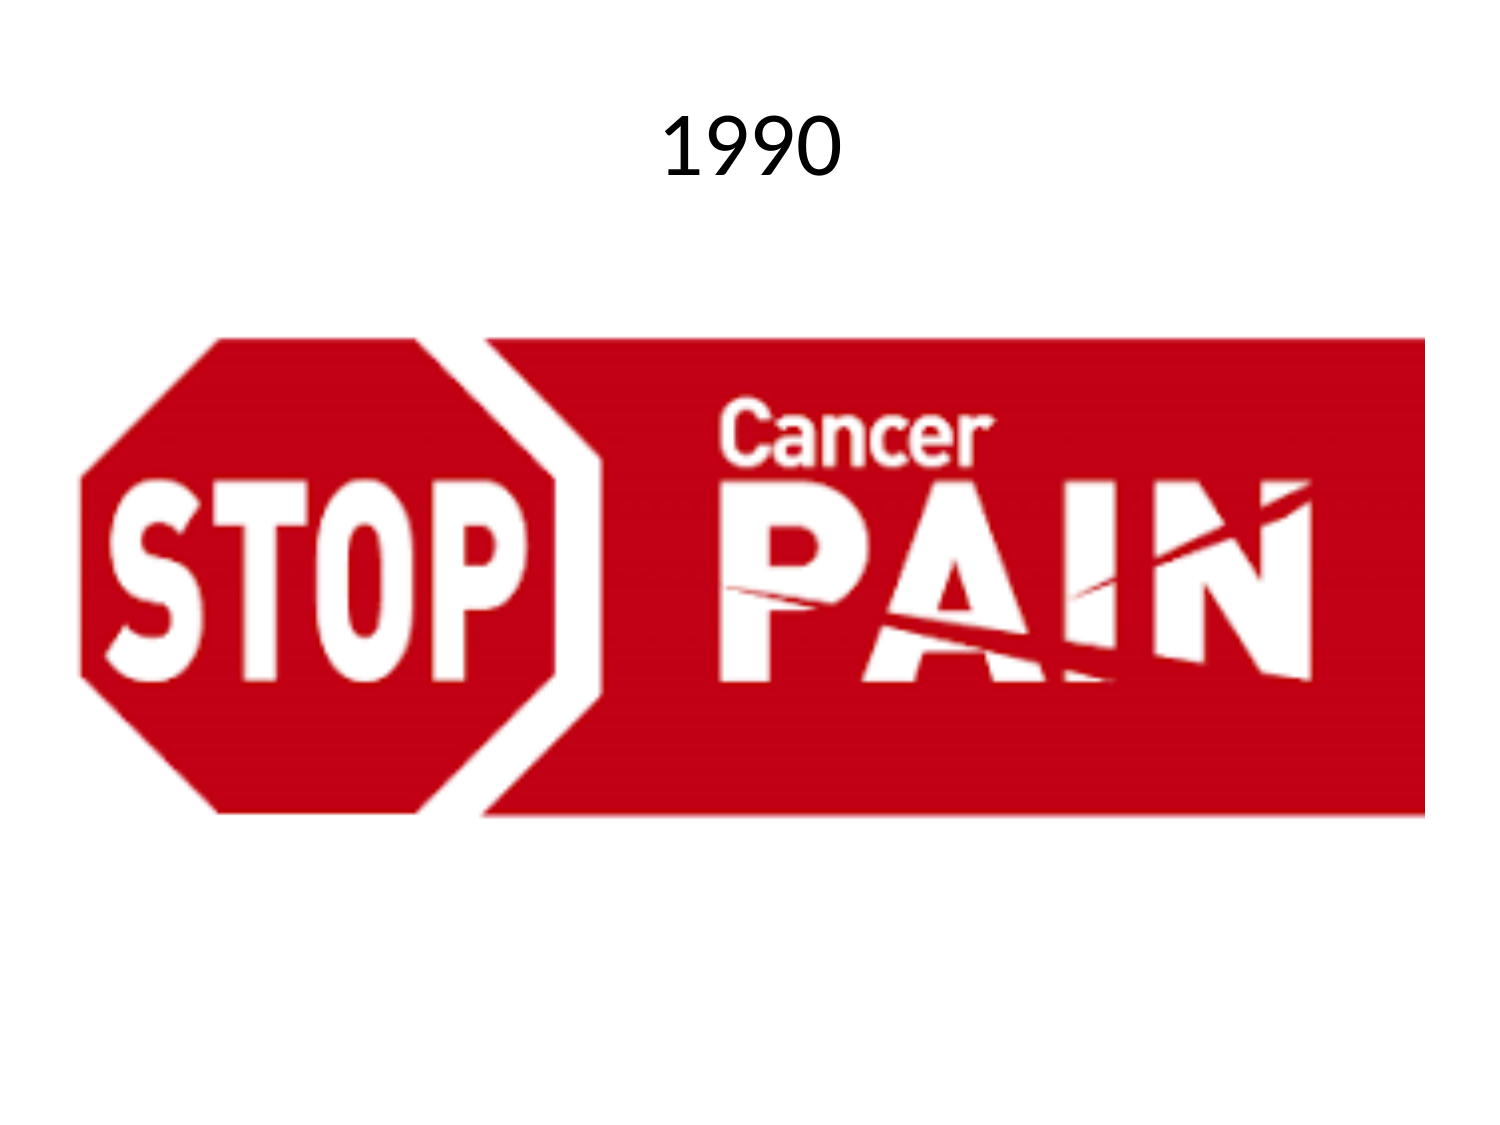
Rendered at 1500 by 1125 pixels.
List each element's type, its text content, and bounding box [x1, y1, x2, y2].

title 1990 [75, 45, 1425, 233]
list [74, 262, 1426, 1006]
